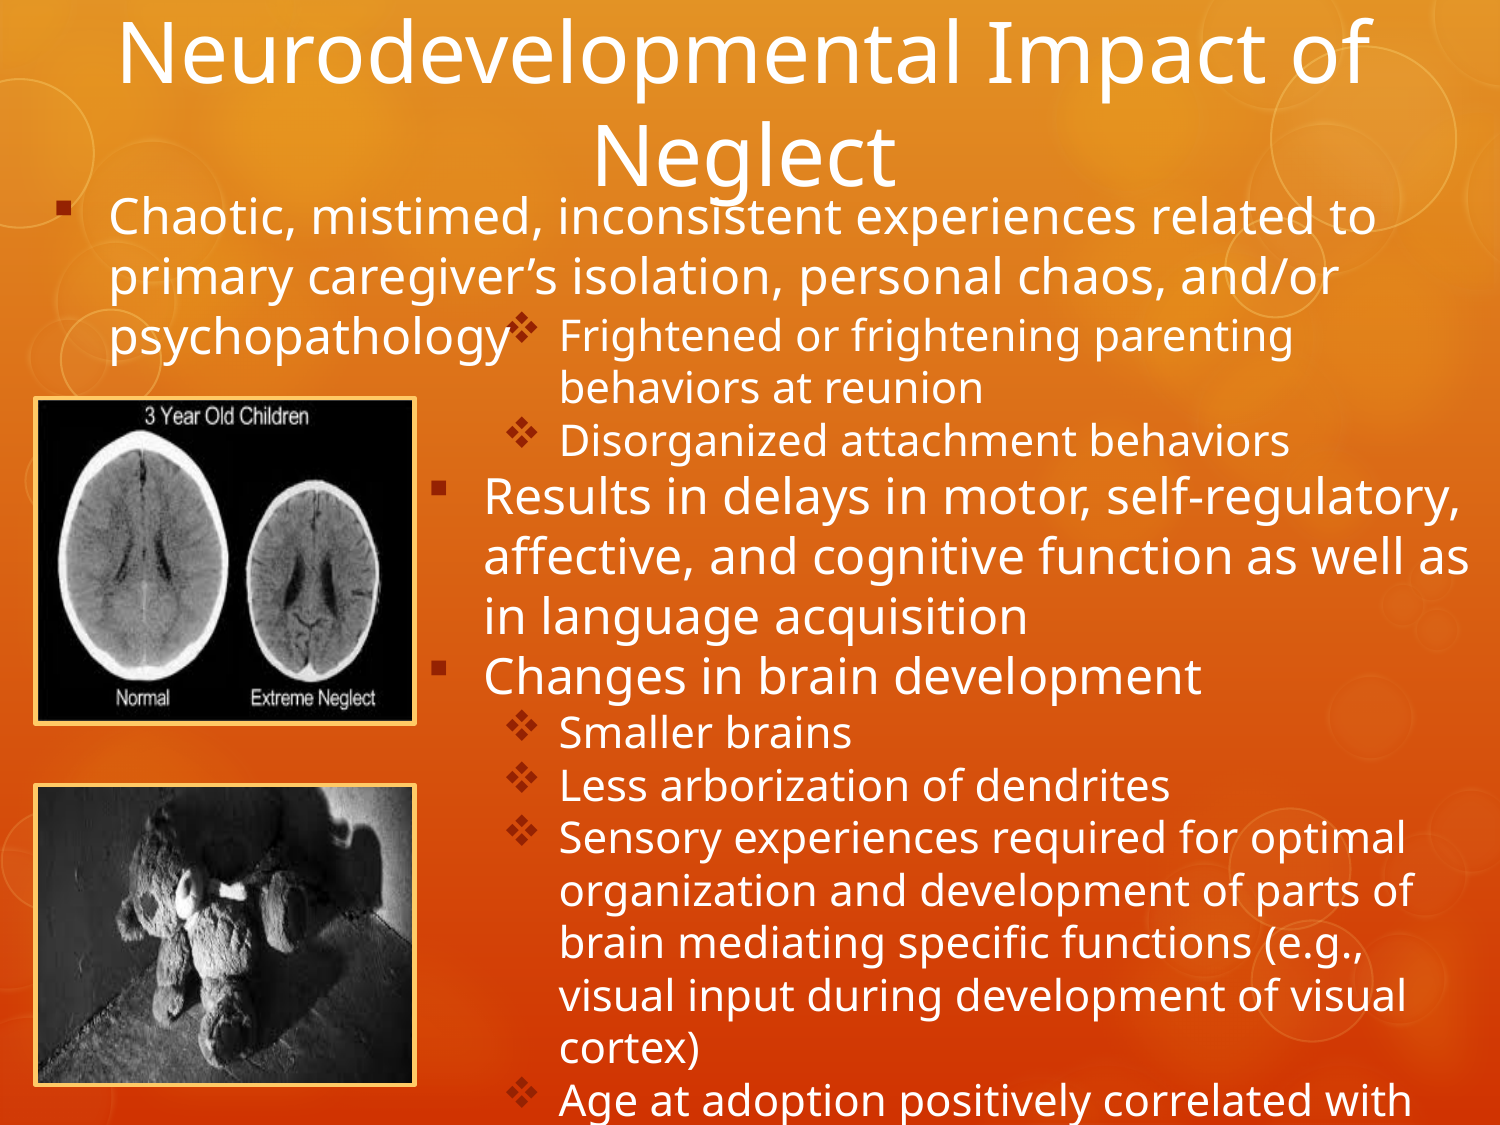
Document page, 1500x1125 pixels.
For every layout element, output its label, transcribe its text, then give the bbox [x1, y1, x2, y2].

text_box Chaotic, mistimed, inconsistent experiences related to primary caregiver’s isolation, personal chaos, and/or psychopathology [37, 177, 1450, 372]
picture [36, 786, 413, 1084]
title Neurodevelopmental Impact of Neglect [18, 24, 1469, 177]
picture [36, 399, 413, 722]
text_box Frightened or frightening parenting behaviors at reunion Disorganized attachment behaviors Results in delays in motor, self-regulatory, affective, and cognitive function as well as in language acquisition Changes in brain development Smaller brains Less arborization of dendrites Sensory experiences required for optimal organization and development of parts of brain mediating specific functions (e.g., visual input during development of visual cortex) Age at adoption positively correlated with resistance to recovery and pervasiveness of deficits [412, 299, 1500, 1125]
